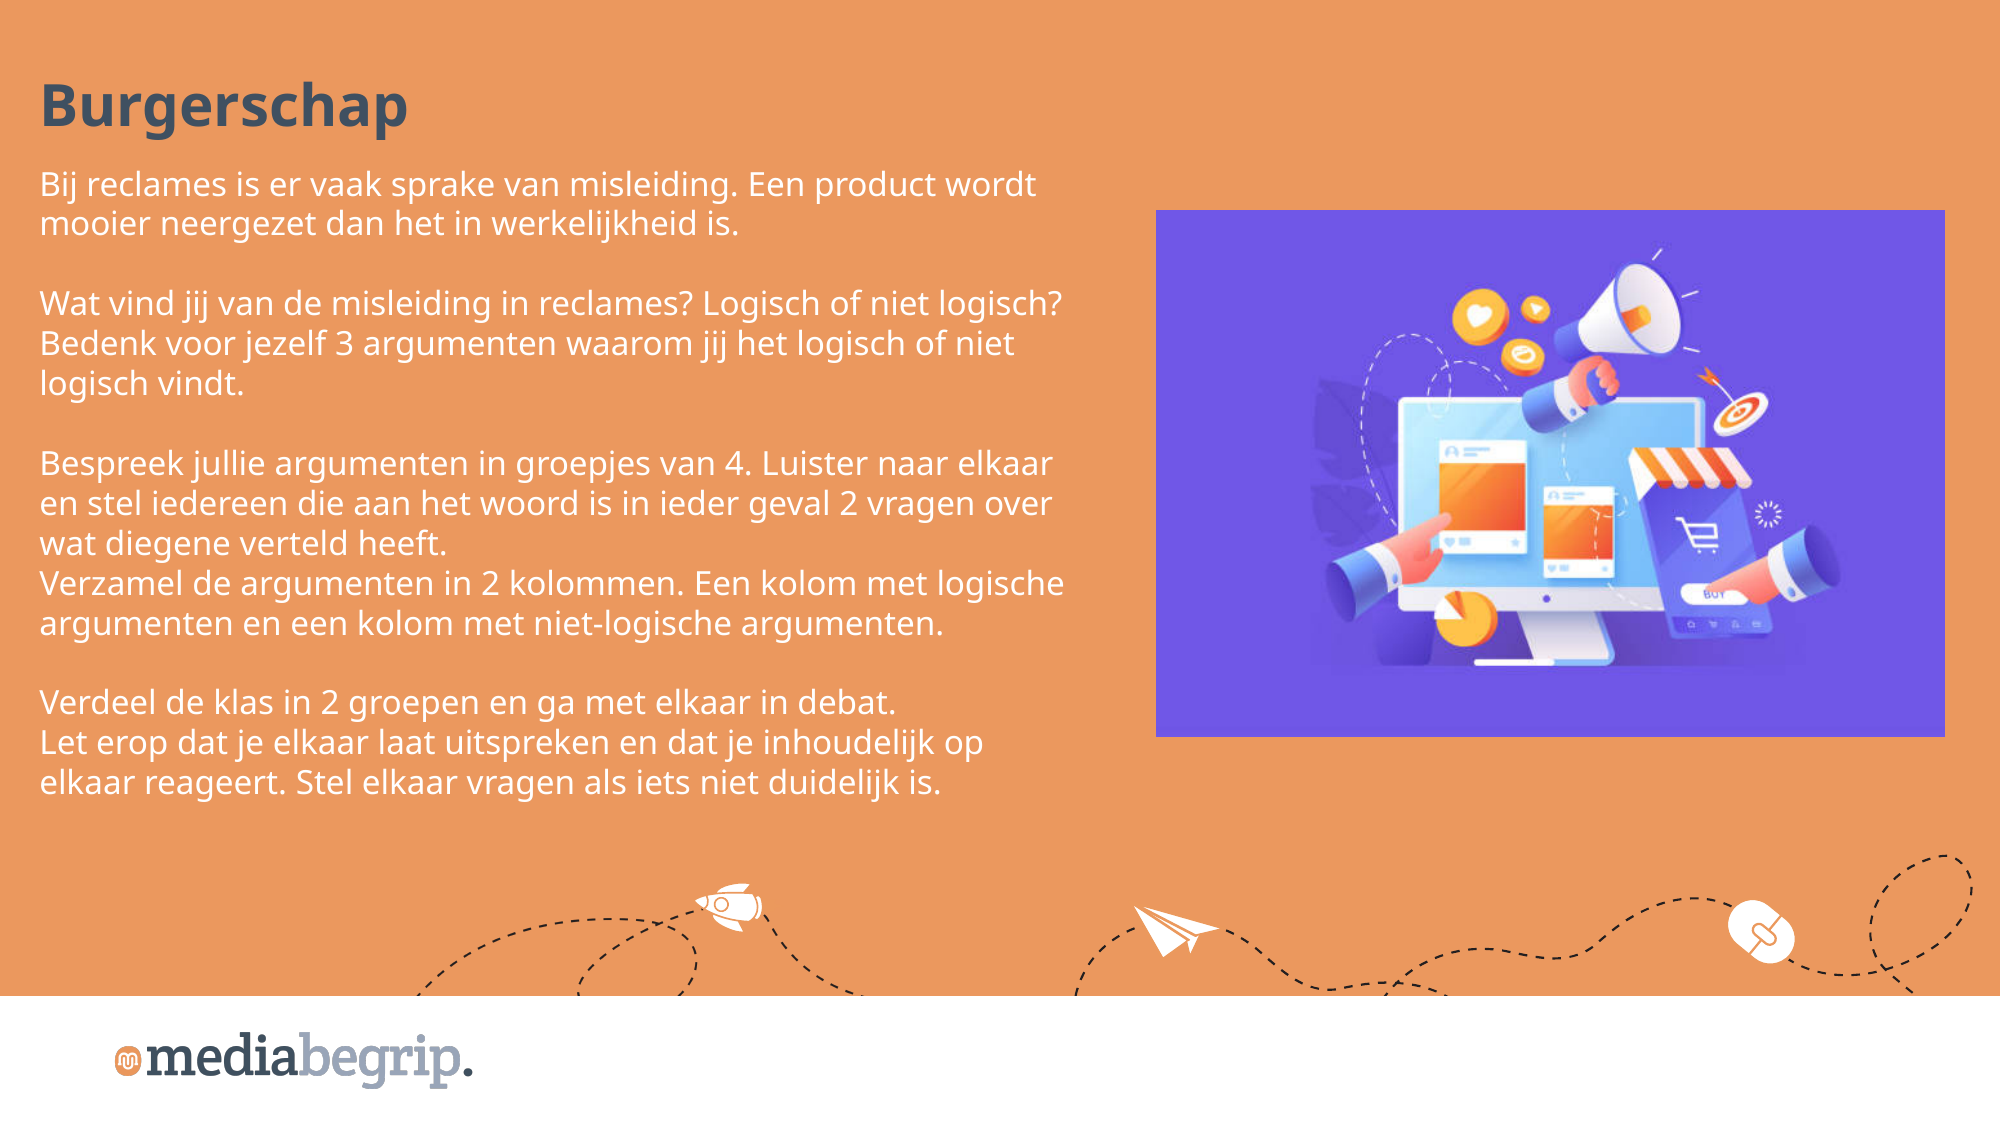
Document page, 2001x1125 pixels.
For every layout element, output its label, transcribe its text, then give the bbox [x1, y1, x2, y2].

picture [1156, 210, 1945, 737]
picture [404, 904, 990, 996]
list Burgerschap [24, 68, 1834, 184]
text_box Bij reclames is er vaak sprake van misleiding. Een product wordt mooier neergezet dan het in werkelijkheid is. Wat vind jij van de misleiding in reclames? Logisch of niet logisch? Bedenk voor jezelf 3 argumenten waarom jij het logisch of niet logisch vindt. Bespreek jullie argumenten in groepjes van 4. Luister naar elkaar en stel iedereen die aan het woord is in ieder geval 2 vragen over wat diegene verteld heeft. Verzamel de argumenten in 2 kolommen. Een kolom met logische argumenten en een kolom met niet-logische argumenten. Verdeel de klas in 2 groepen en ga met elkaar in debat. Let erop dat je elkaar laat uitspreken en dat je inhoudelijk op elkaar reageert. Stel elkaar vragen als iets niet duidelijk is. [24, 155, 1104, 809]
picture [114, 1032, 473, 1089]
